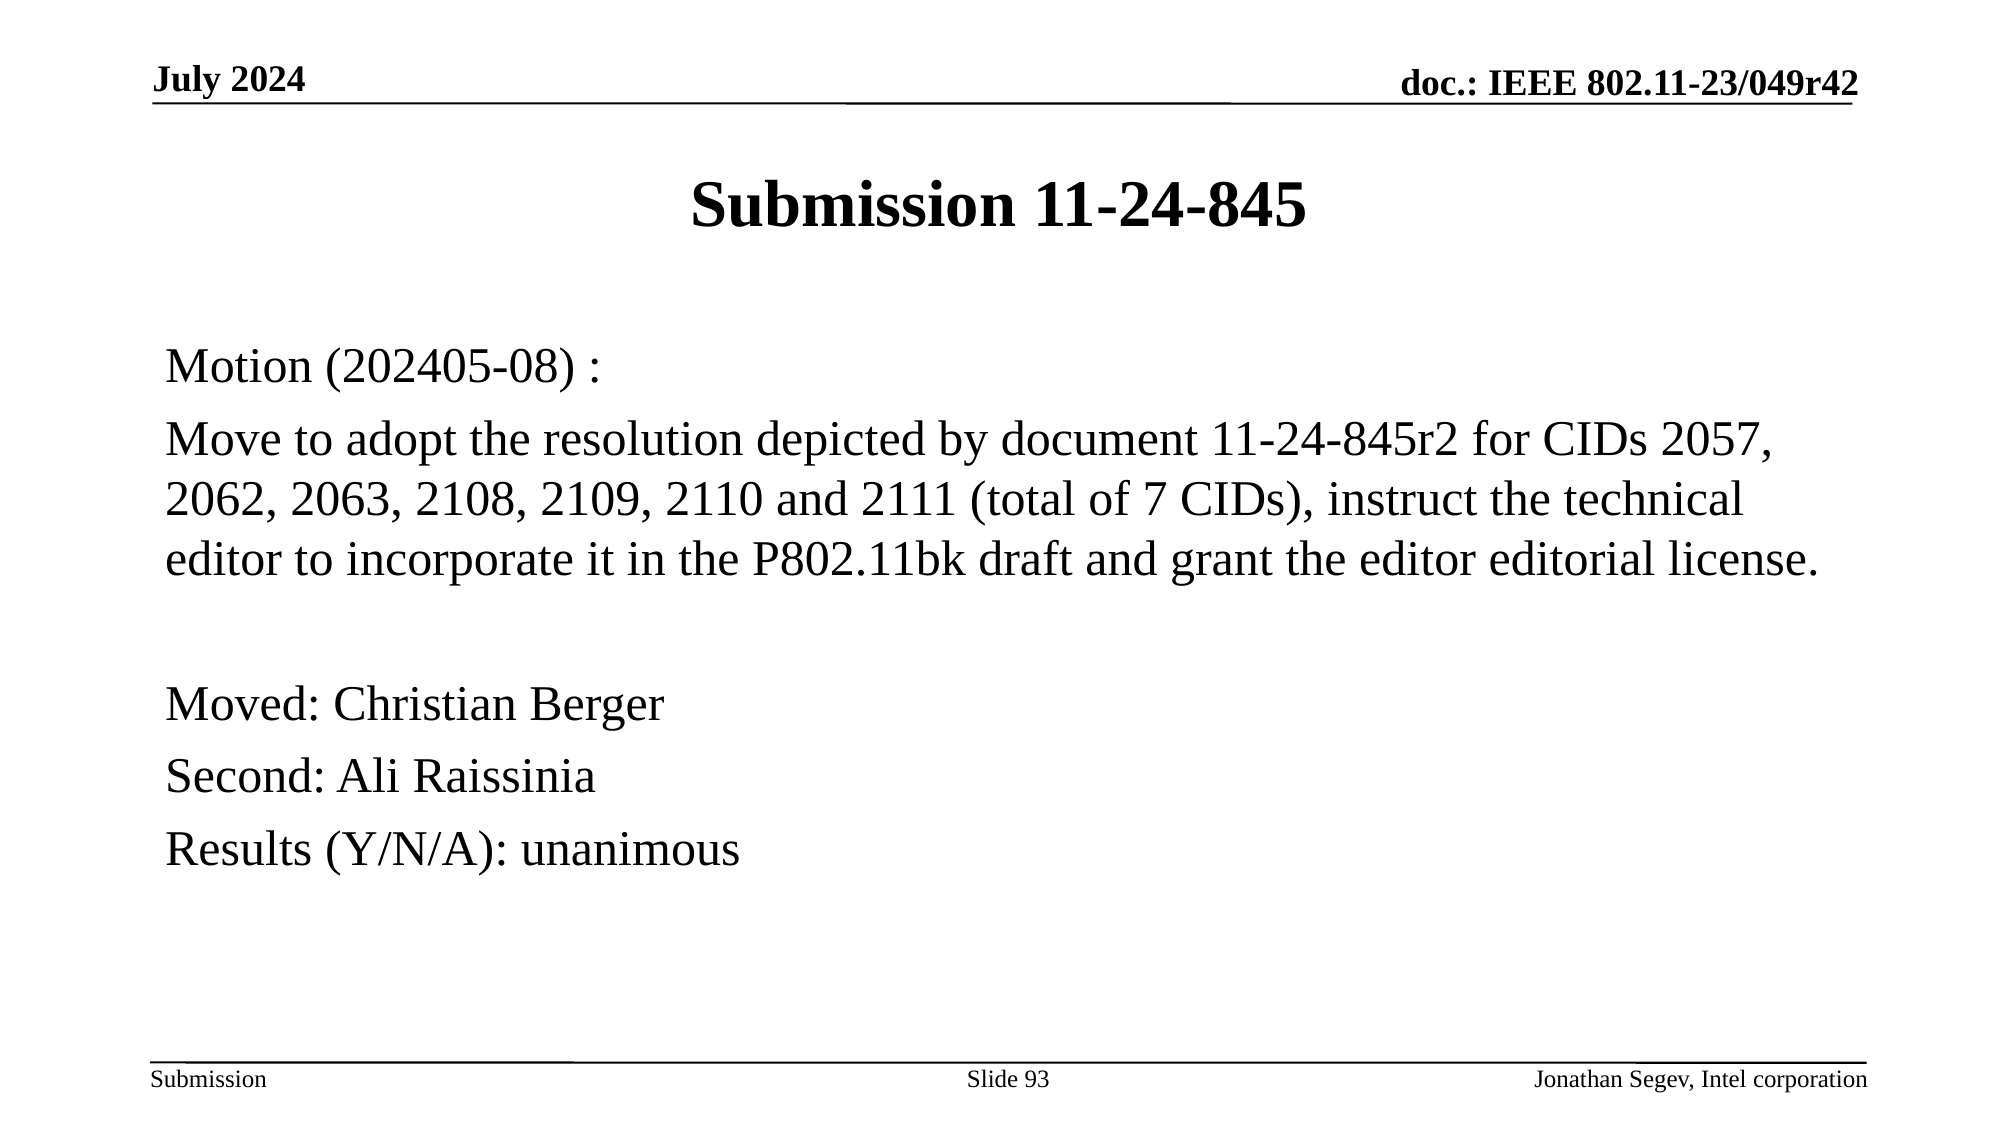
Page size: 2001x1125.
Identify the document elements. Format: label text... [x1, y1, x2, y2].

title Submission 11-24-845 [149, 112, 1850, 288]
slide_number Slide 93 [950, 1061, 1067, 1123]
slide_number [152, 54, 563, 100]
list Motion (202405-08) : Move to adopt the resolution depicted by document 11-24-845r2 for CIDs 2057, 2062, 2063, 2108, 2109, 2110 and 2111 (total of 7 CIDs), instruct the technical editor to incorporate it in the P802.11bk draft and grant the editor editorial license. Moved: Christian Berger Second: Ali Raissinia Results (Y/N/A): unanimous [149, 324, 1850, 1000]
footer Jonathan Segev, Intel corporation [1171, 1061, 1869, 1093]
